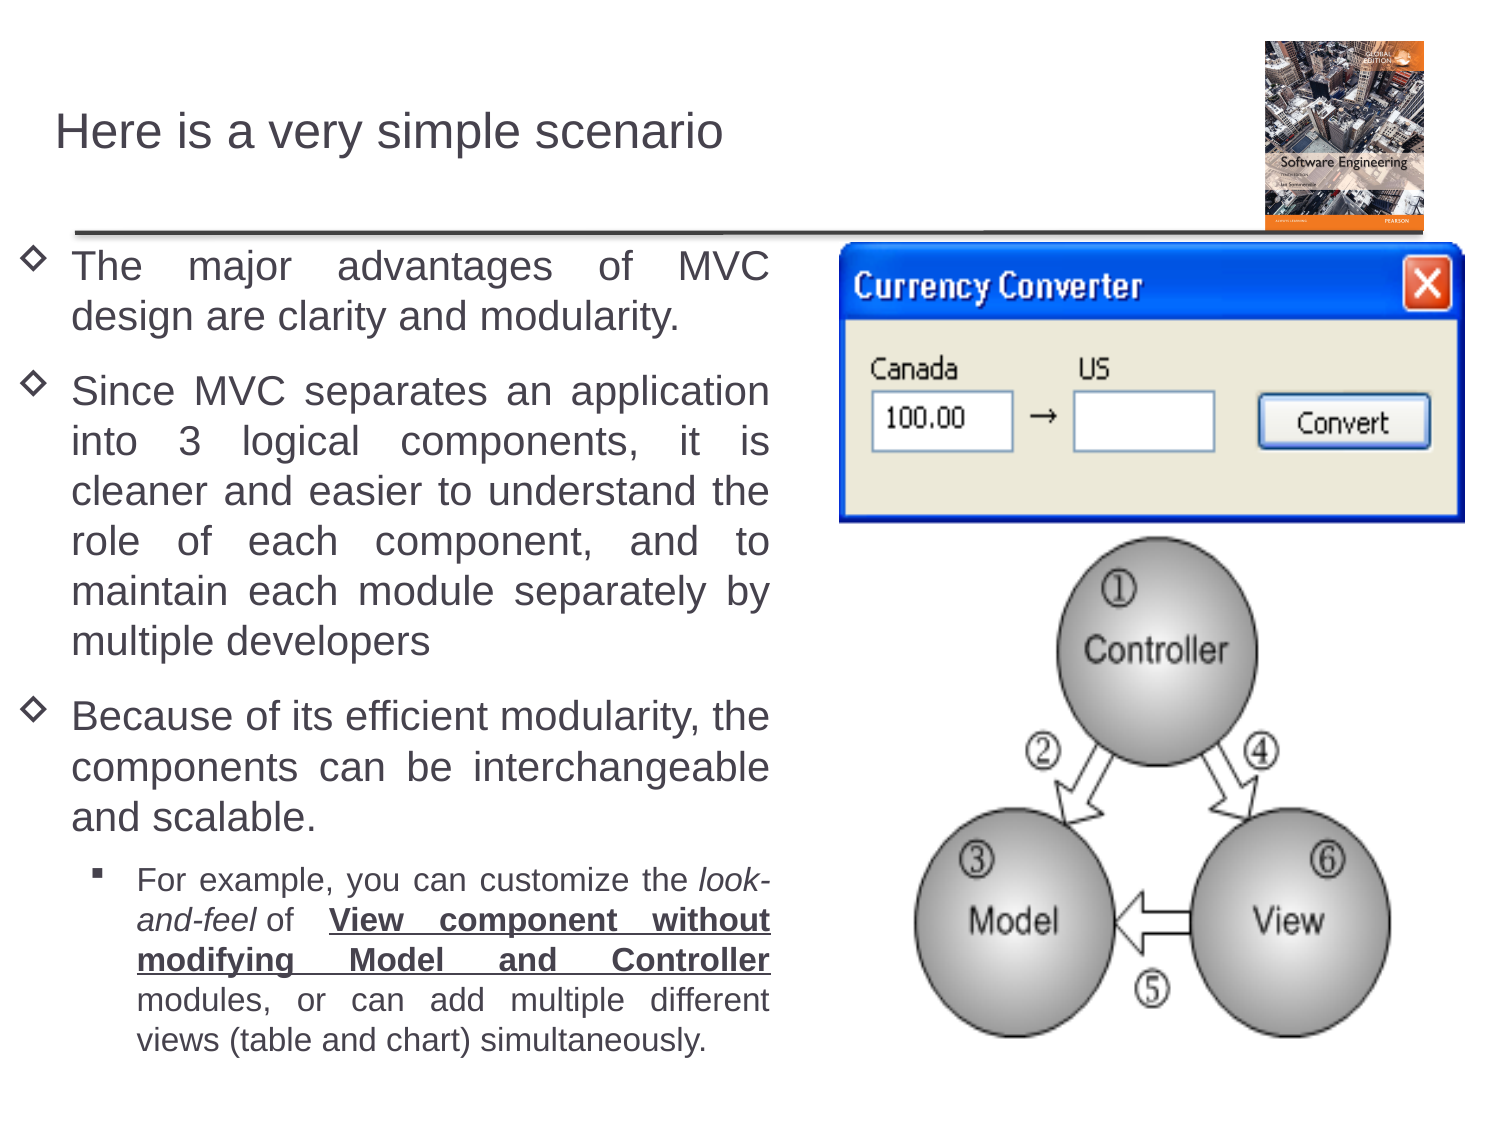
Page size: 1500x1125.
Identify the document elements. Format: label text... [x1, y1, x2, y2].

picture [839, 242, 1465, 1055]
title Here is a very simple scenario [39, 34, 1237, 223]
list The major advantages of MVC design are clarity and modularity. Since MVC separates an application into 3 logical components, it is cleaner and easier to understand the role of each component, and to maintain each module separately by multiple developers Because of its efficient modularity, the components can be interchangeable and scalable. For example, you can customize the look-and-feel of View component without modifying Model and Controller modules, or can add multiple different views (table and chart) simultaneously. [0, 231, 786, 1107]
picture [1265, 41, 1424, 231]
